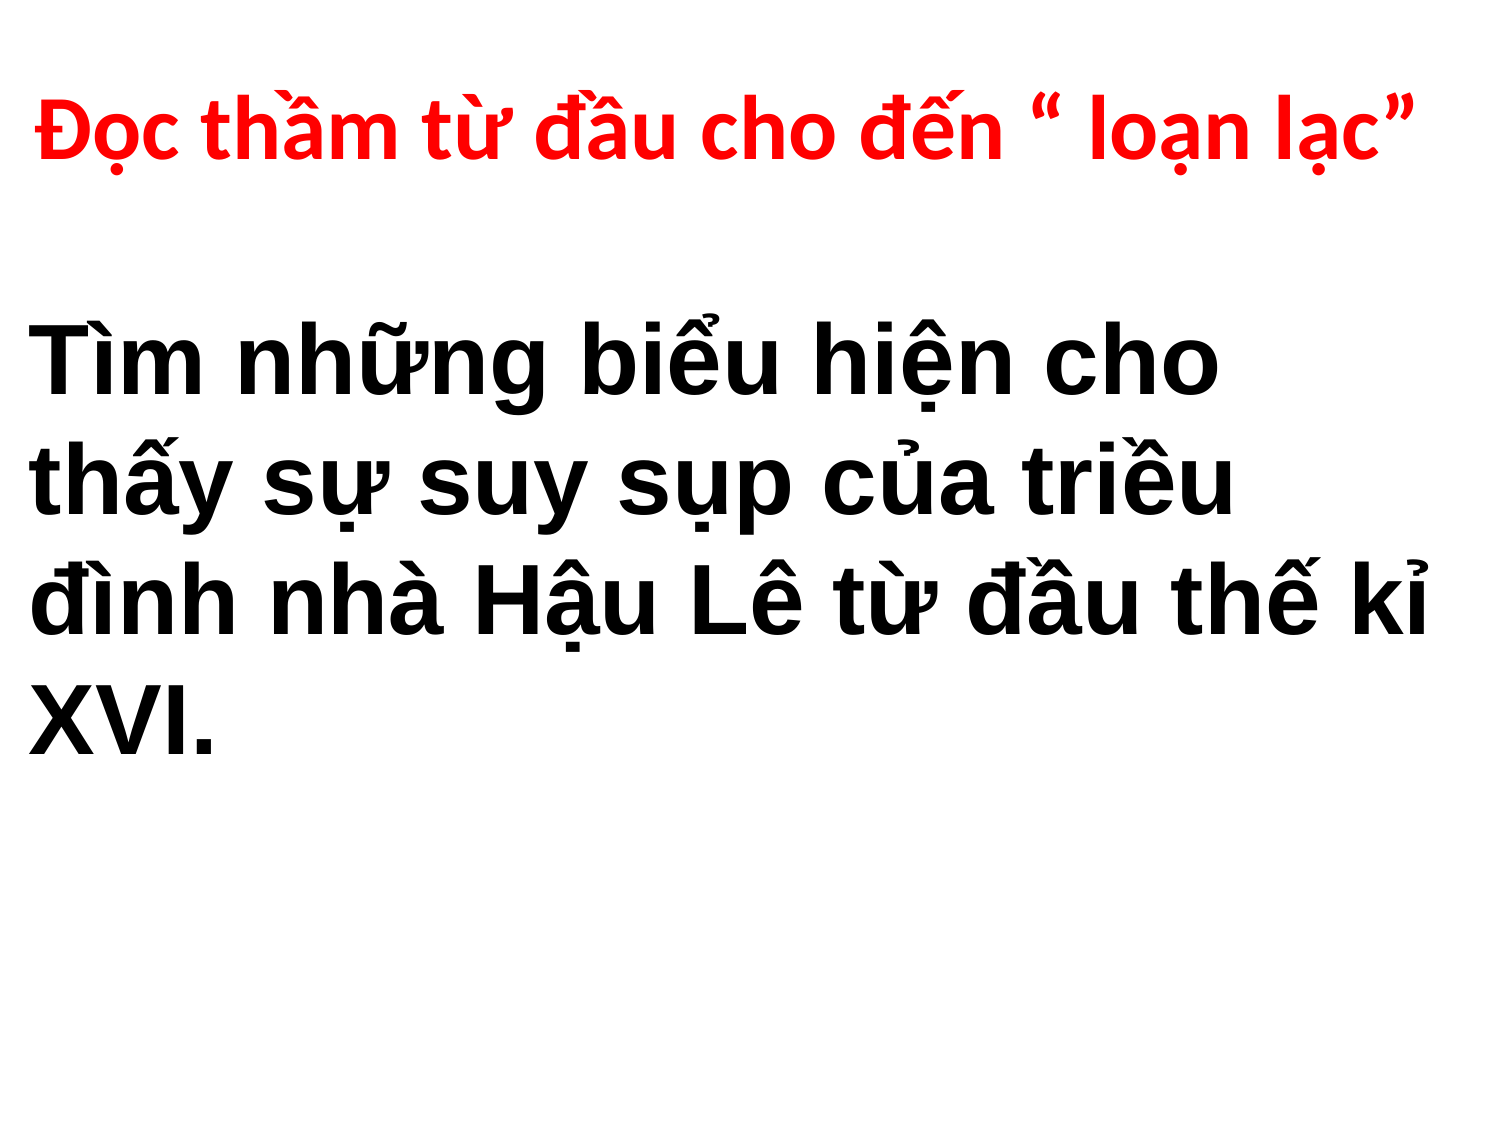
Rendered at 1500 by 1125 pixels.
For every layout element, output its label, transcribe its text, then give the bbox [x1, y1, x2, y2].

text_box Đọc thầm từ đầu cho đến “ loạn lạc” [18, 60, 1438, 186]
text_box Tìm những biểu hiện cho thấy sự suy sụp của triều đình nhà Hậu Lê từ đầu thế kỉ XVI. [14, 287, 1465, 782]
